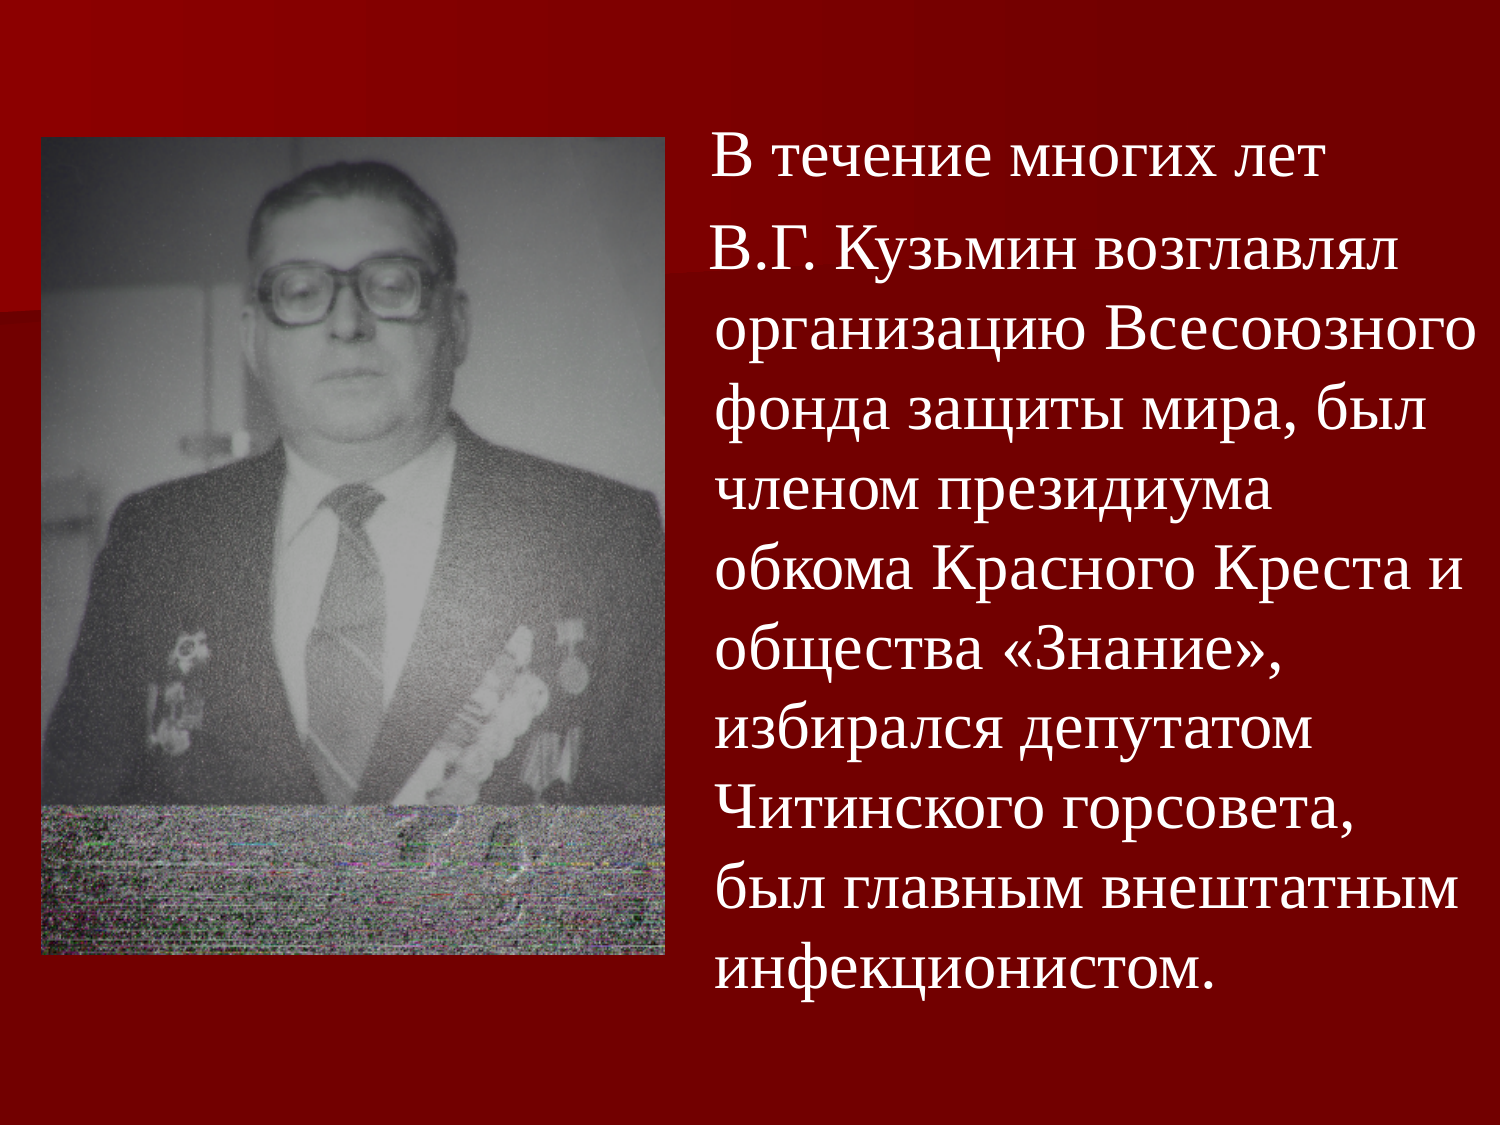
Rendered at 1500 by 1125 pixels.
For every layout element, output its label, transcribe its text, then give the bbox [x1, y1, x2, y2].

list В течение многих лет В.Г. Кузьмин возглавлял организацию Всесоюзного фонда защиты мира, был членом президиума обкома Красного Креста и общества «Знание», избирался депутатом Читинского горсовета, был главным внештатным инфекционистом. [643, 101, 1500, 1125]
picture [40, 136, 665, 955]
